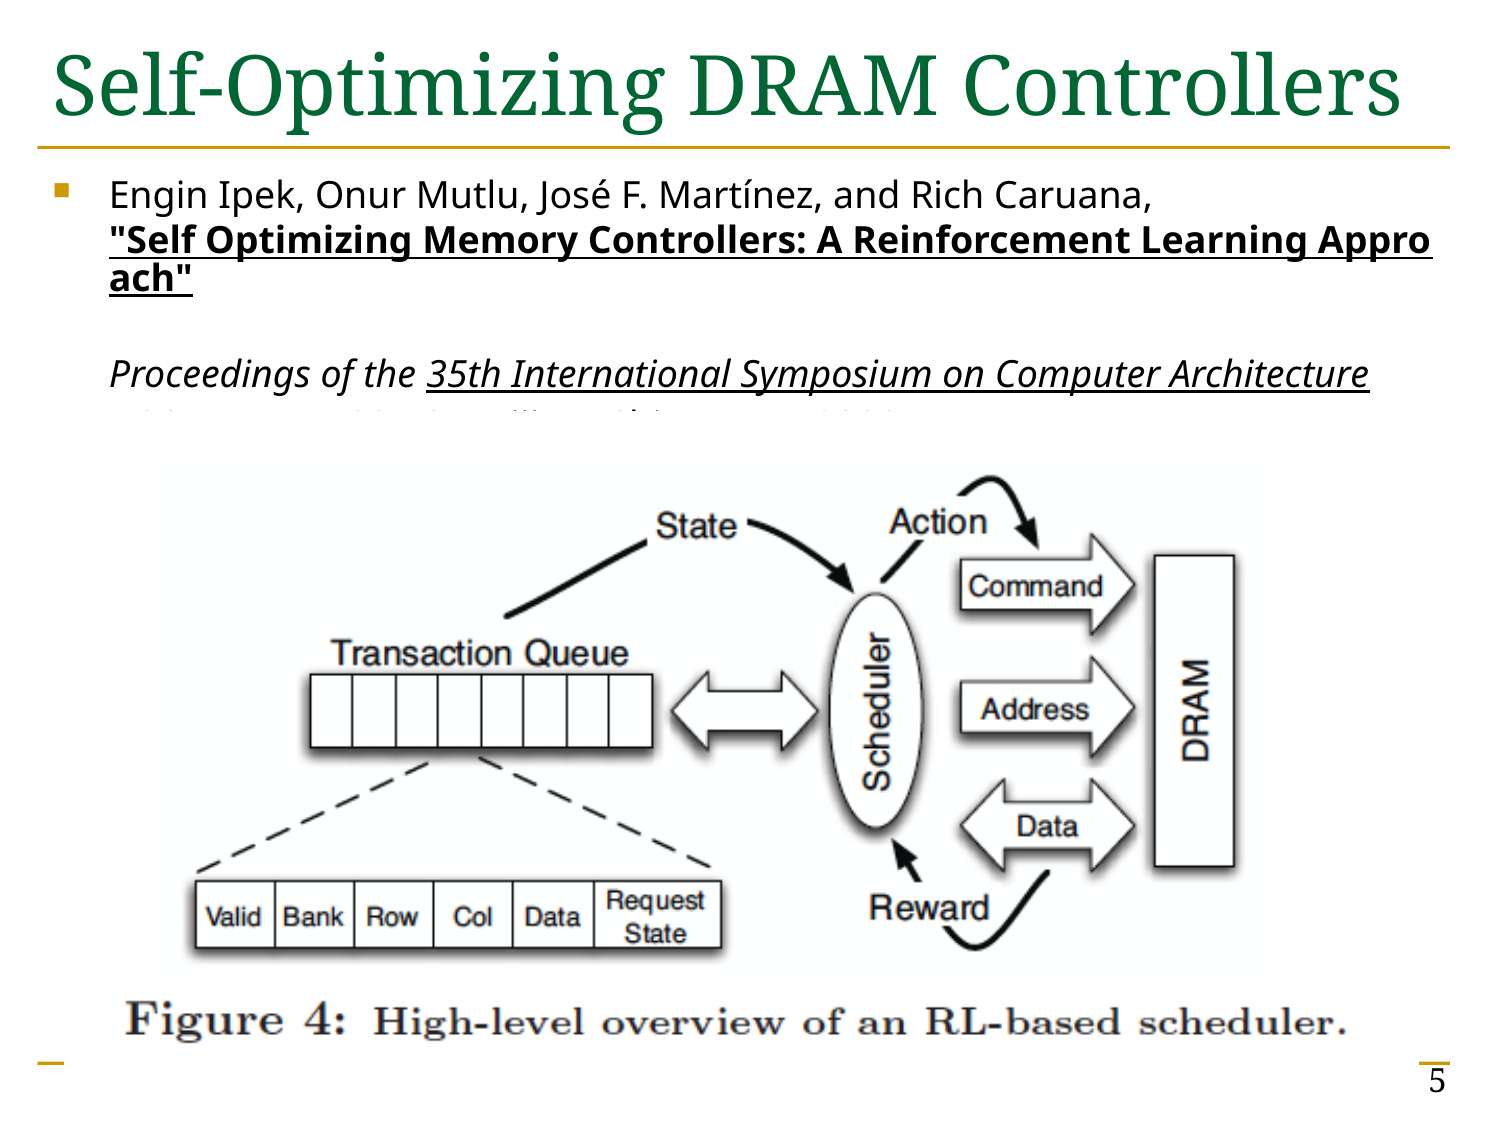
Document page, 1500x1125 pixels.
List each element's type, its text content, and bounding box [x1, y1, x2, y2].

title Self-Optimizing DRAM Controllers [37, 24, 1450, 163]
slide_number 5 [1111, 1036, 1462, 1112]
list Engin Ipek, Onur Mutlu, José F. Martínez, and Rich Caruana, "Self Optimizing Memory Controllers: A Reinforcement Learning Approach" Proceedings of the 35th International Symposium on Computer Architecture (ISCA), pages 39-50, Beijing, China, June 2008. [37, 163, 1450, 1016]
picture [64, 411, 1420, 1083]
